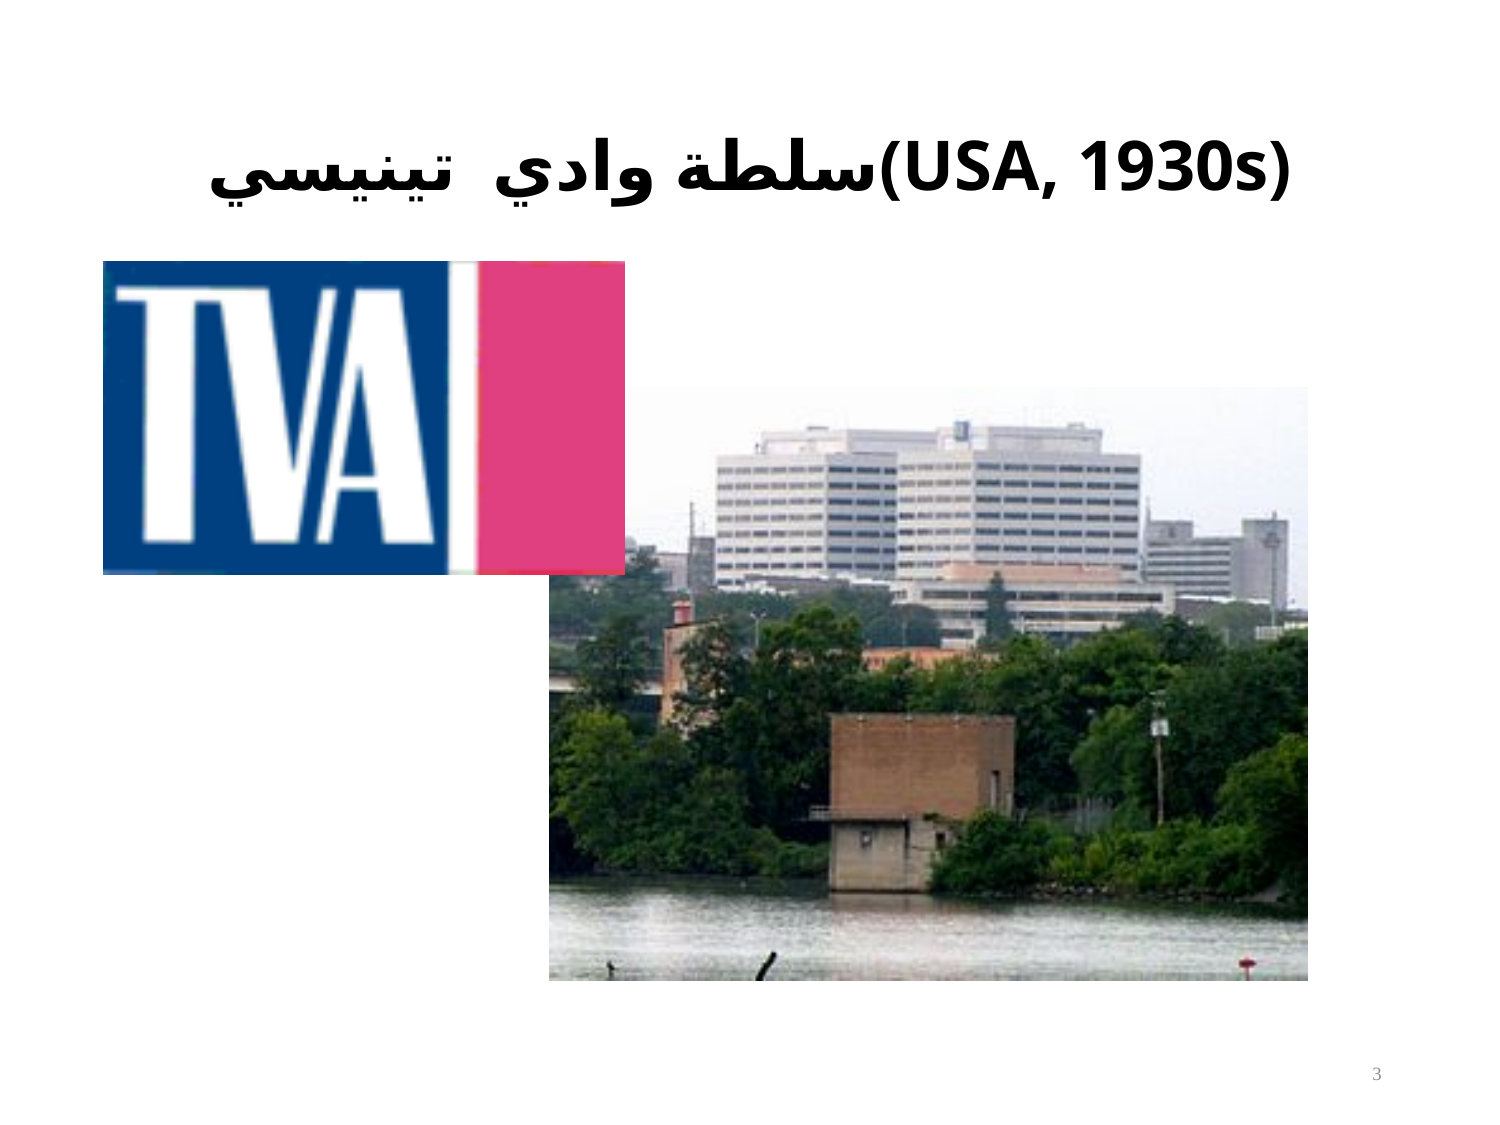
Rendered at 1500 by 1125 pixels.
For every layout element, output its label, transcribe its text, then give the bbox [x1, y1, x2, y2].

picture [103, 261, 1308, 981]
slide_number 3 [1059, 1042, 1397, 1103]
title سلطة وادي تينيسي(USA, 1930s) [103, 59, 1397, 278]
